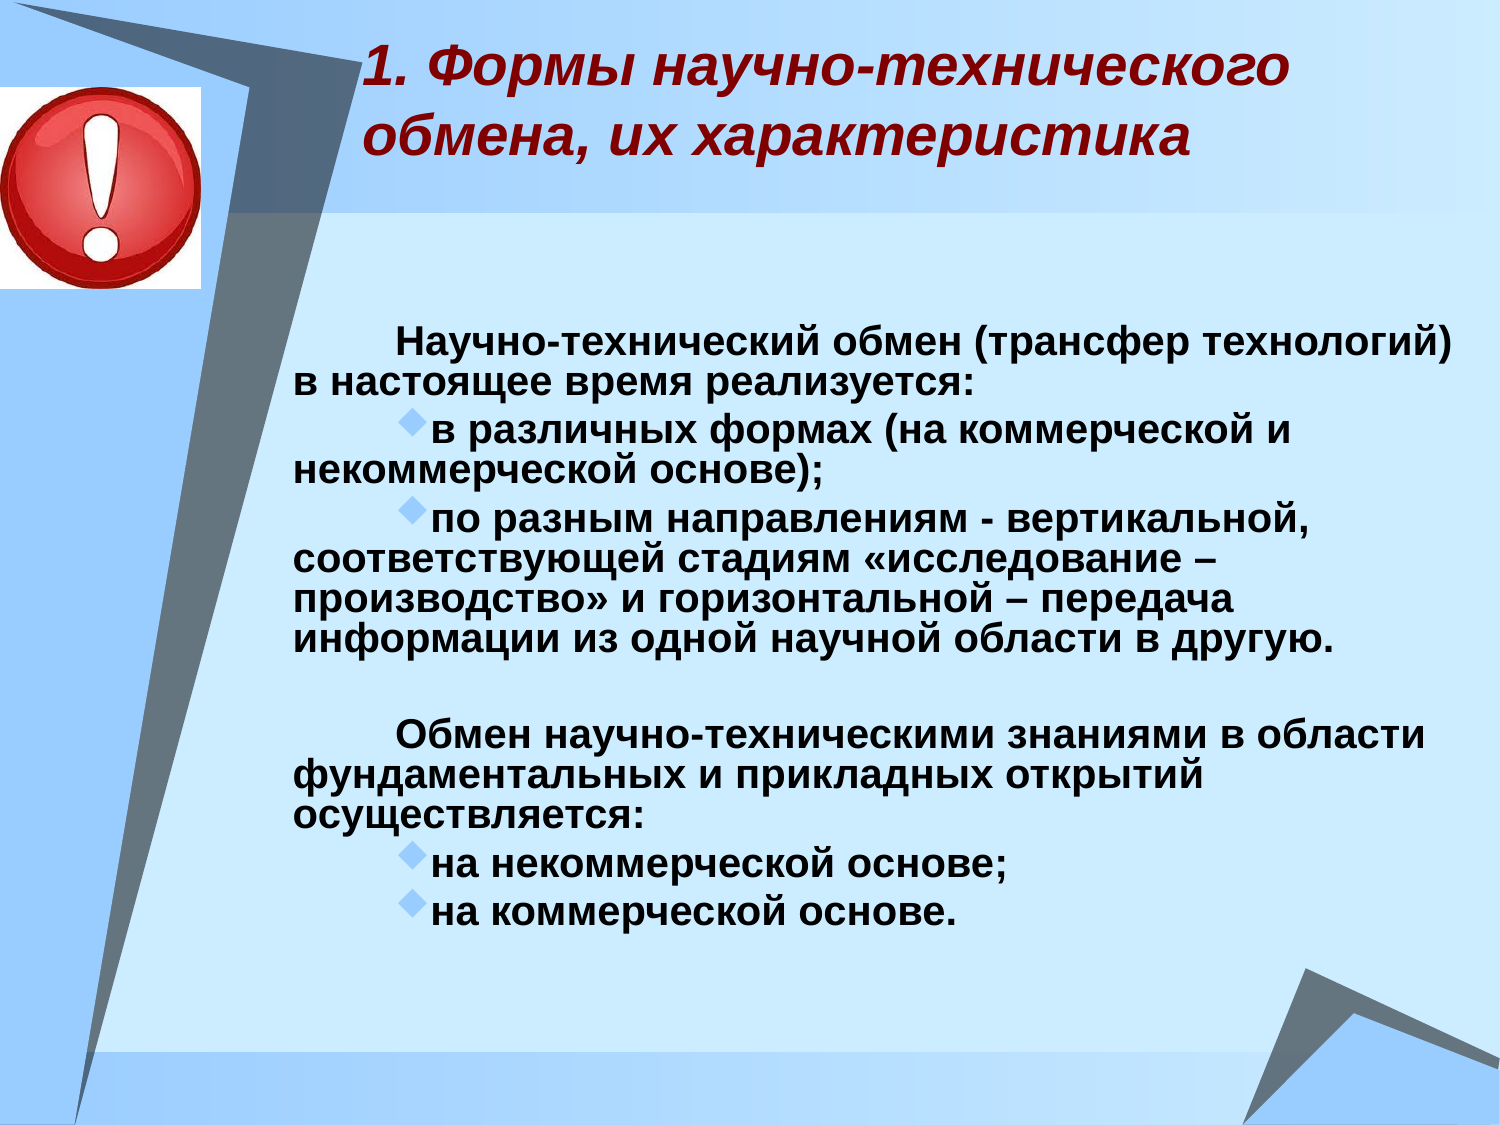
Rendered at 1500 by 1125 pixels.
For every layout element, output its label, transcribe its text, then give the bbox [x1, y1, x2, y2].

title 1. Формы научно-технического обмена, их характеристика [347, 0, 1475, 175]
list Научно-технический обмен (трансфер технологий) в настоящее время реализуется: в различных формах (на коммерческой и некоммерческой основе); по разным направлениям - вертикальной, соответствующей стадиям «исследование – производство» и горизонтальной – передача информации из одной научной области в другую. Обмен научно-техническими знаниями в области фундаментальных и прикладных открытий осуществляется: на некоммерческой основе; на коммерческой основе. [262, 315, 1475, 998]
picture [0, 87, 201, 289]
